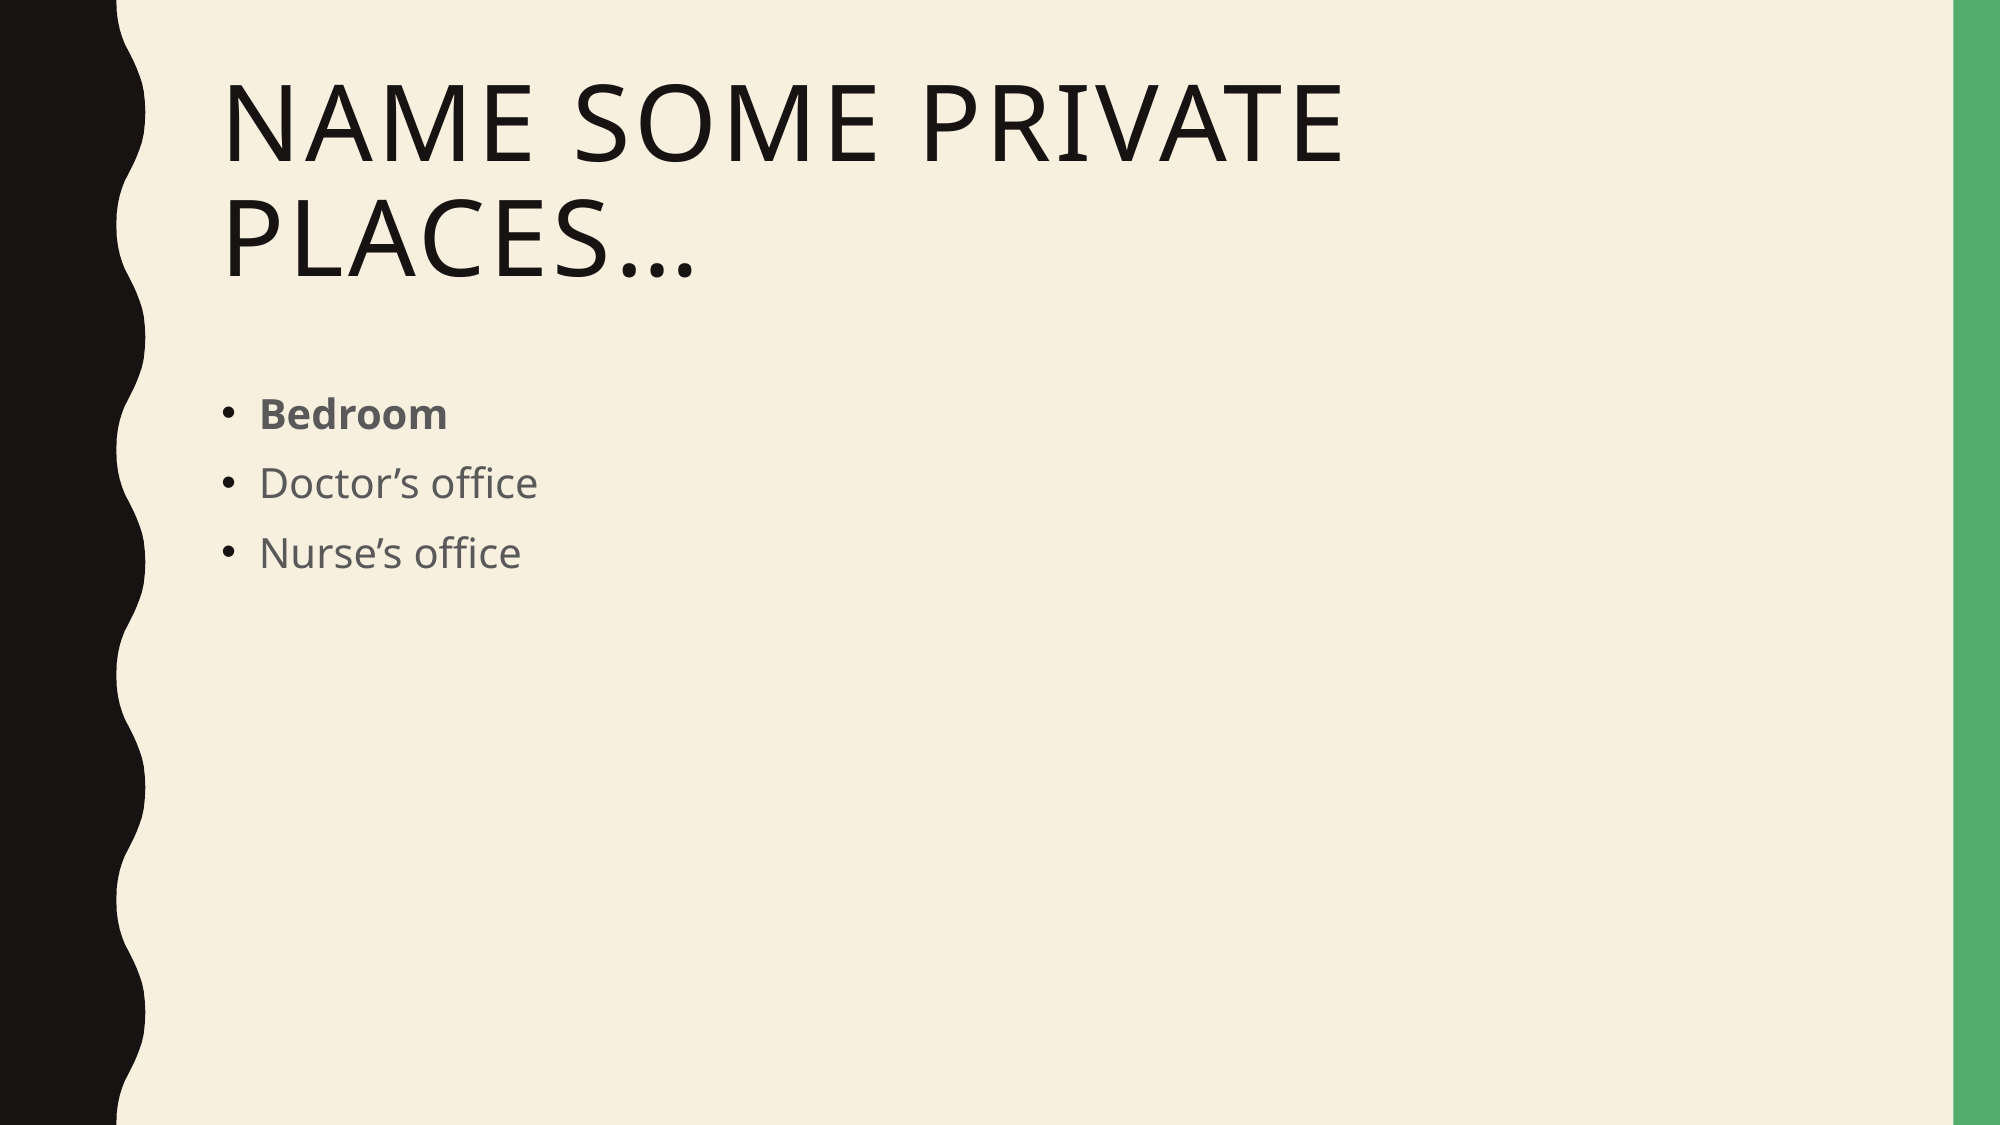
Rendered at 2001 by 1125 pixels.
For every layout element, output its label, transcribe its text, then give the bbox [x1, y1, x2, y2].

list Bedroom Doctor’s office Nurse’s office [206, 375, 994, 969]
title Name some private places… [205, 62, 1875, 308]
